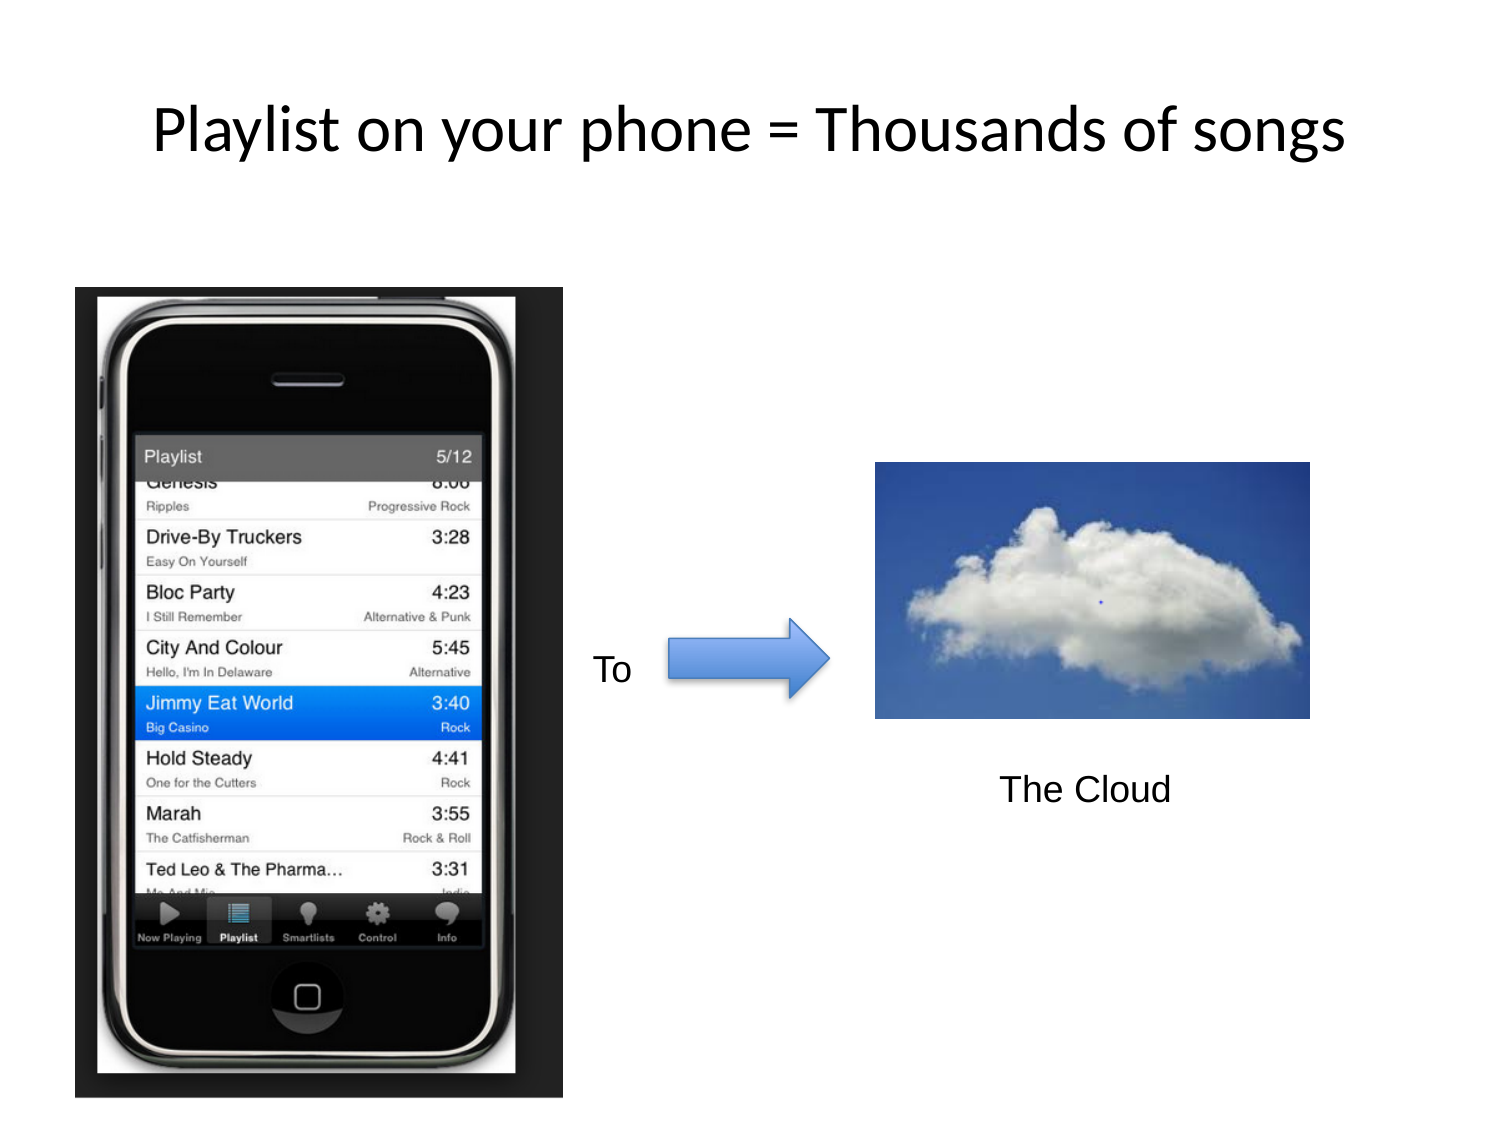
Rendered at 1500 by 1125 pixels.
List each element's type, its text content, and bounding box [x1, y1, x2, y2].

picture [874, 462, 1310, 719]
text_box [668, 617, 831, 699]
picture [74, 287, 563, 1099]
title Playlist on your phone = Thousands of songs [75, 87, 1425, 263]
text_box To [577, 637, 648, 698]
text_box The Cloud [984, 757, 1200, 817]
